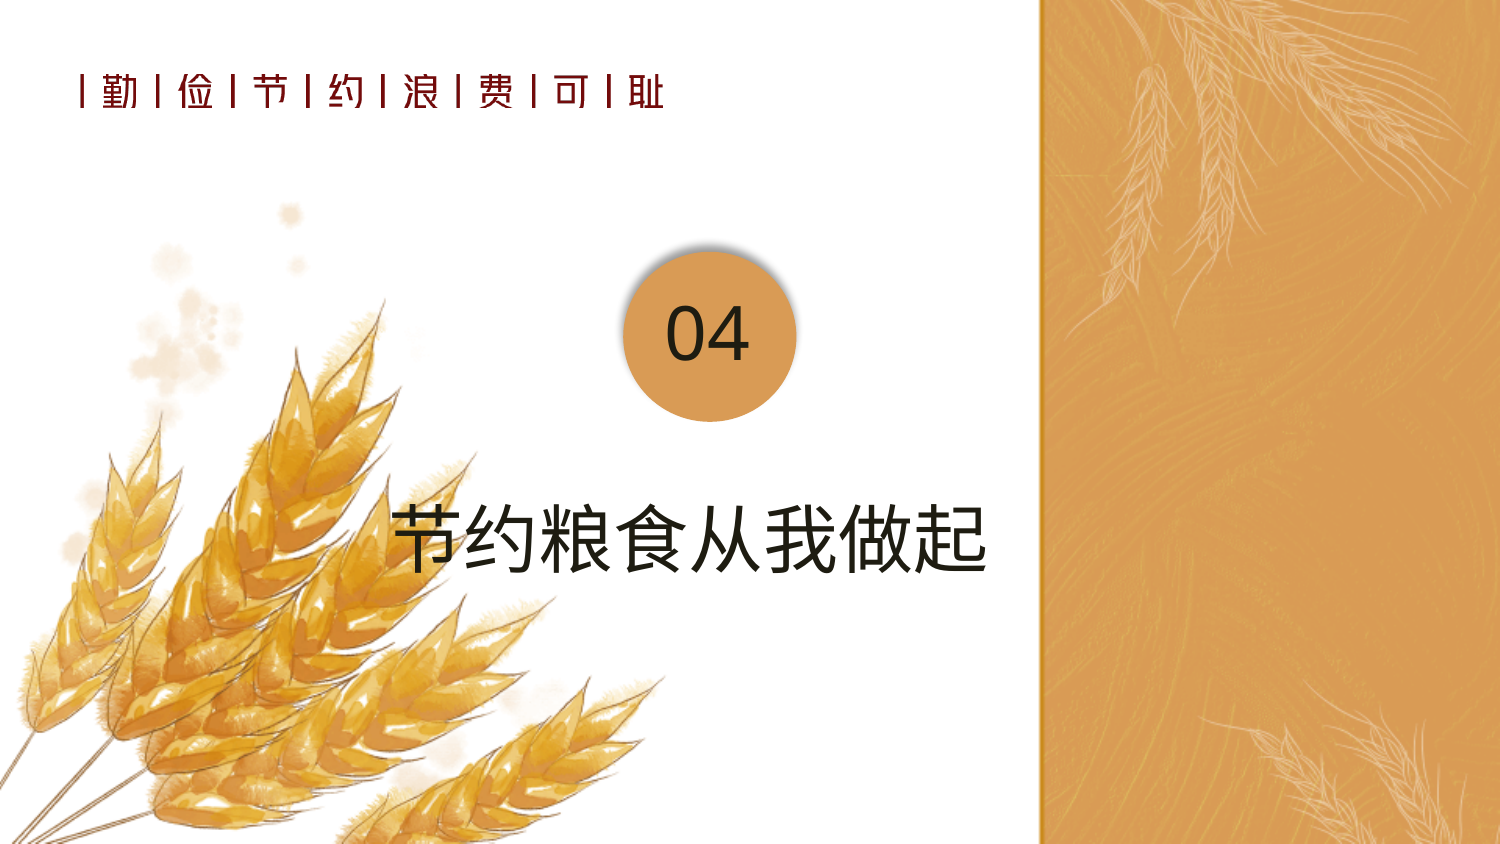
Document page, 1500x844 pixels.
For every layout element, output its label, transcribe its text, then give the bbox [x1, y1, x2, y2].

picture [0, 0, 1500, 844]
text_box [767, 271, 798, 403]
text_box 04 [652, 239, 767, 422]
text_box 节约粮食从我做起 [377, 445, 1007, 629]
text_box [622, 272, 652, 402]
